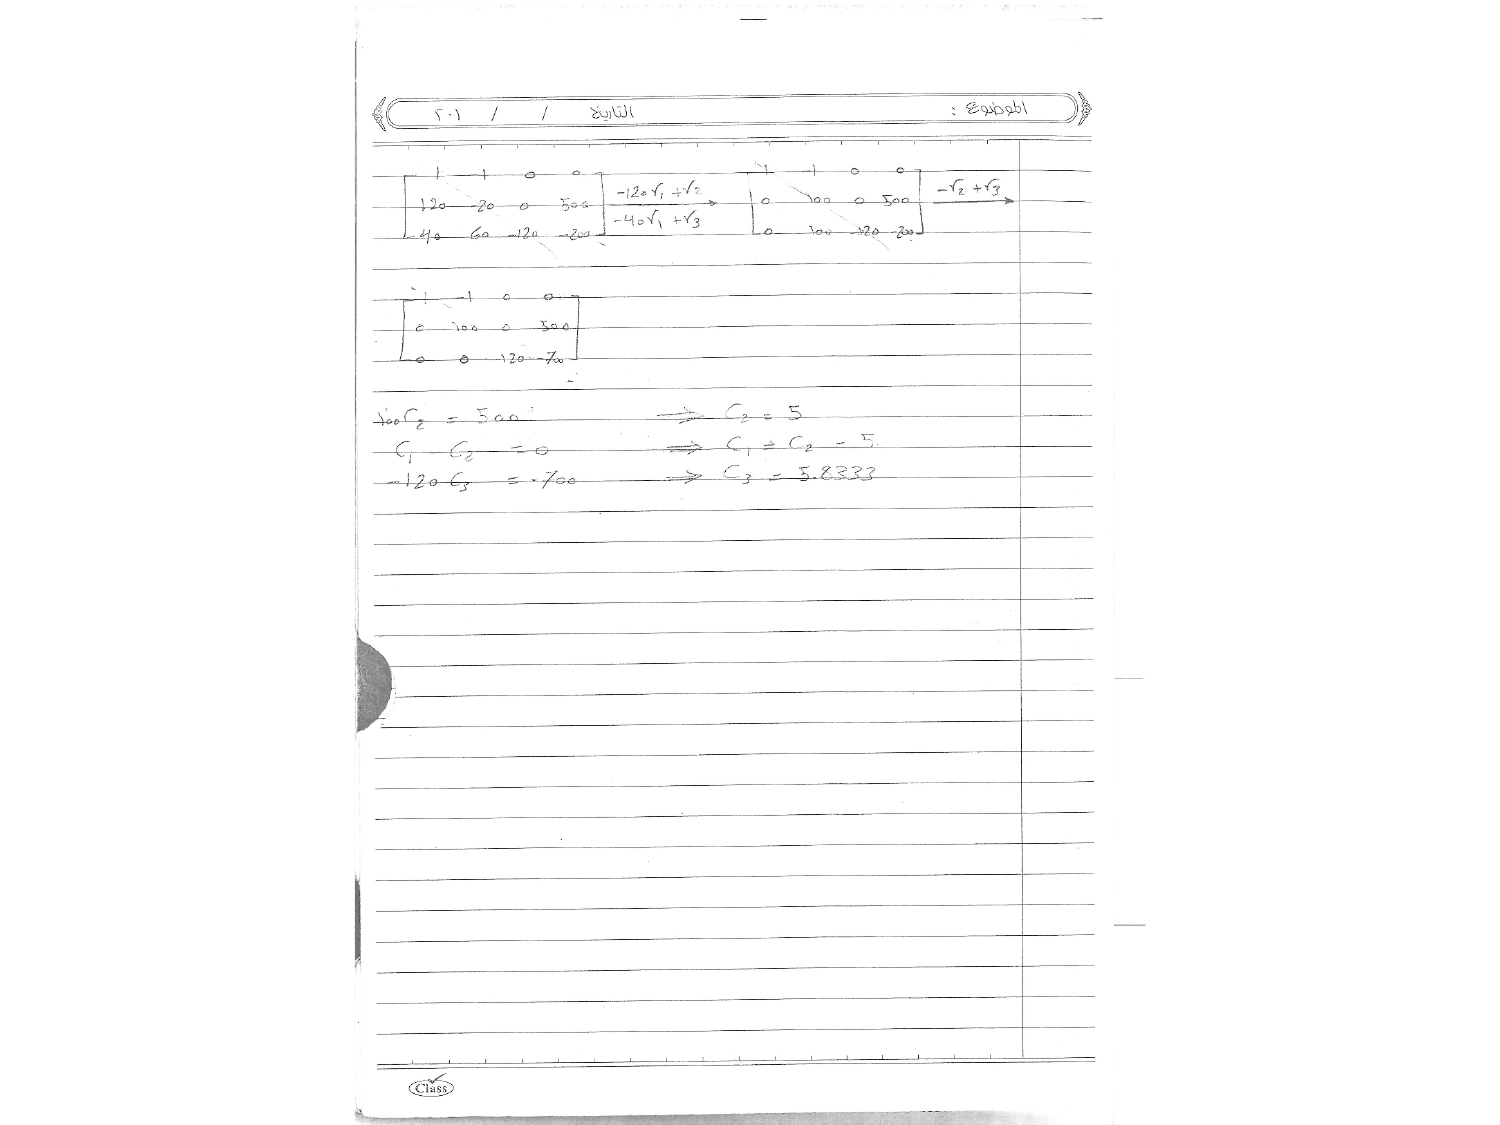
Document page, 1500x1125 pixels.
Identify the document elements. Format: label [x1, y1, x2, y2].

picture [350, 0, 1150, 1125]
